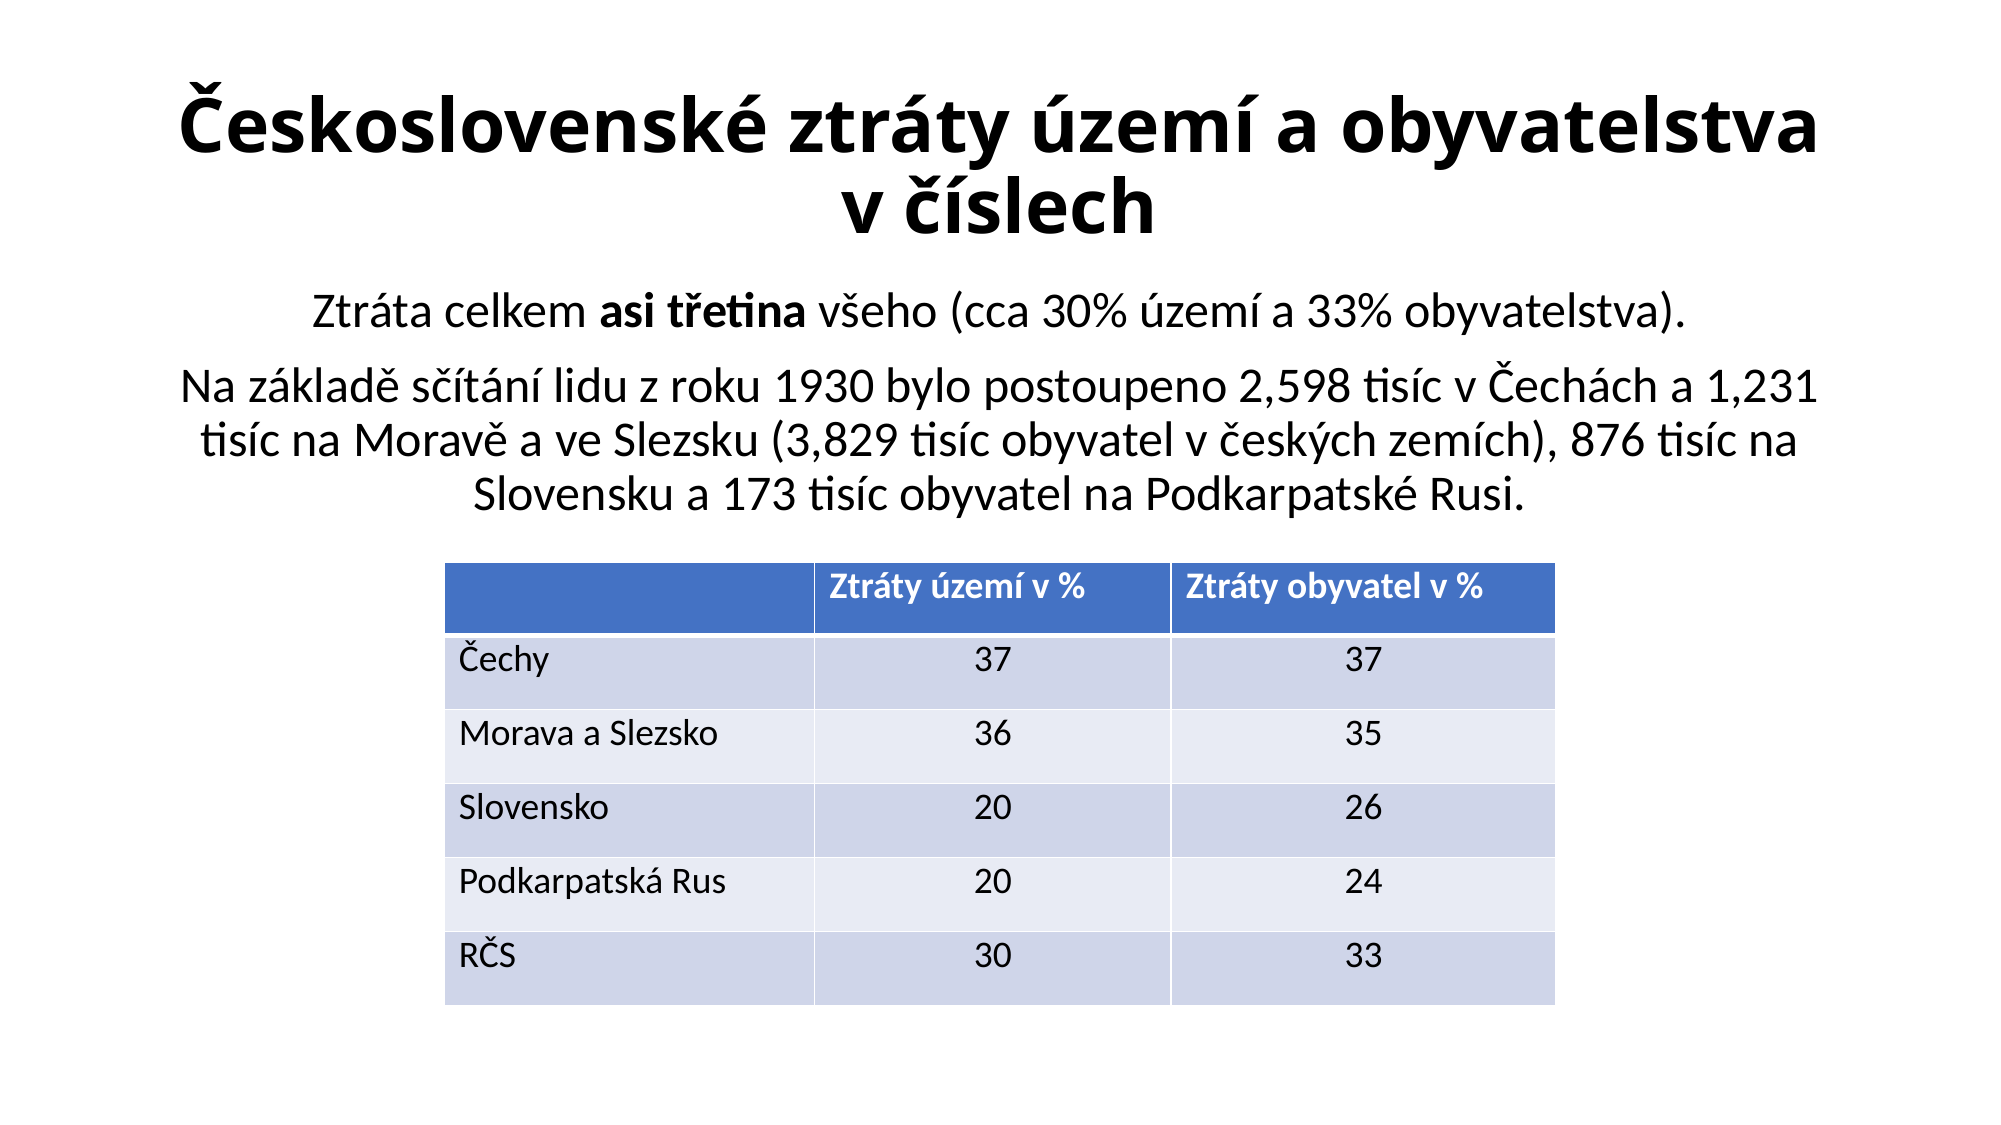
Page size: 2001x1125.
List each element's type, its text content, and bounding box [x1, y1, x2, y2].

table_cell Čechy [445, 638, 814, 709]
table_cell Morava a Slezsko [445, 710, 814, 783]
table_cell Podkarpatská Rus [445, 858, 814, 931]
table_cell 20 [815, 858, 1170, 931]
table_cell 20 [815, 784, 1170, 857]
table_cell 26 [1172, 784, 1555, 857]
table_cell 37 [1172, 638, 1555, 709]
table_cell 35 [1172, 710, 1555, 783]
table_cell 33 [1172, 932, 1555, 1005]
table_header Ztráty území v % [815, 563, 1170, 633]
table_cell 30 [815, 932, 1170, 1005]
table_cell RČS [445, 932, 814, 1005]
table_cell 36 [815, 710, 1170, 783]
table_cell Slovensko [445, 784, 814, 857]
list Ztráta celkem asi třetina všeho (cca 30% území a 33% obyvatelstva). Na základě sčítání lidu z roku 1930 bylo postoupeno 2,598 tisíc v Čechách a 1,231 tisíc na Moravě a ve Slezsku (3,829 tisíc obyvatel v českých zemích), 876 tisíc na Slovensku a 173 tisíc obyvatel na Podkarpatské Rusi. [137, 277, 1863, 1079]
title Československé ztráty území a obyvatelstva v číslech [137, 59, 1863, 277]
table_cell 37 [815, 638, 1170, 709]
table_header Ztráty obyvatel v % [1172, 563, 1555, 633]
table_cell 24 [1172, 858, 1555, 931]
table_header [445, 563, 814, 633]
